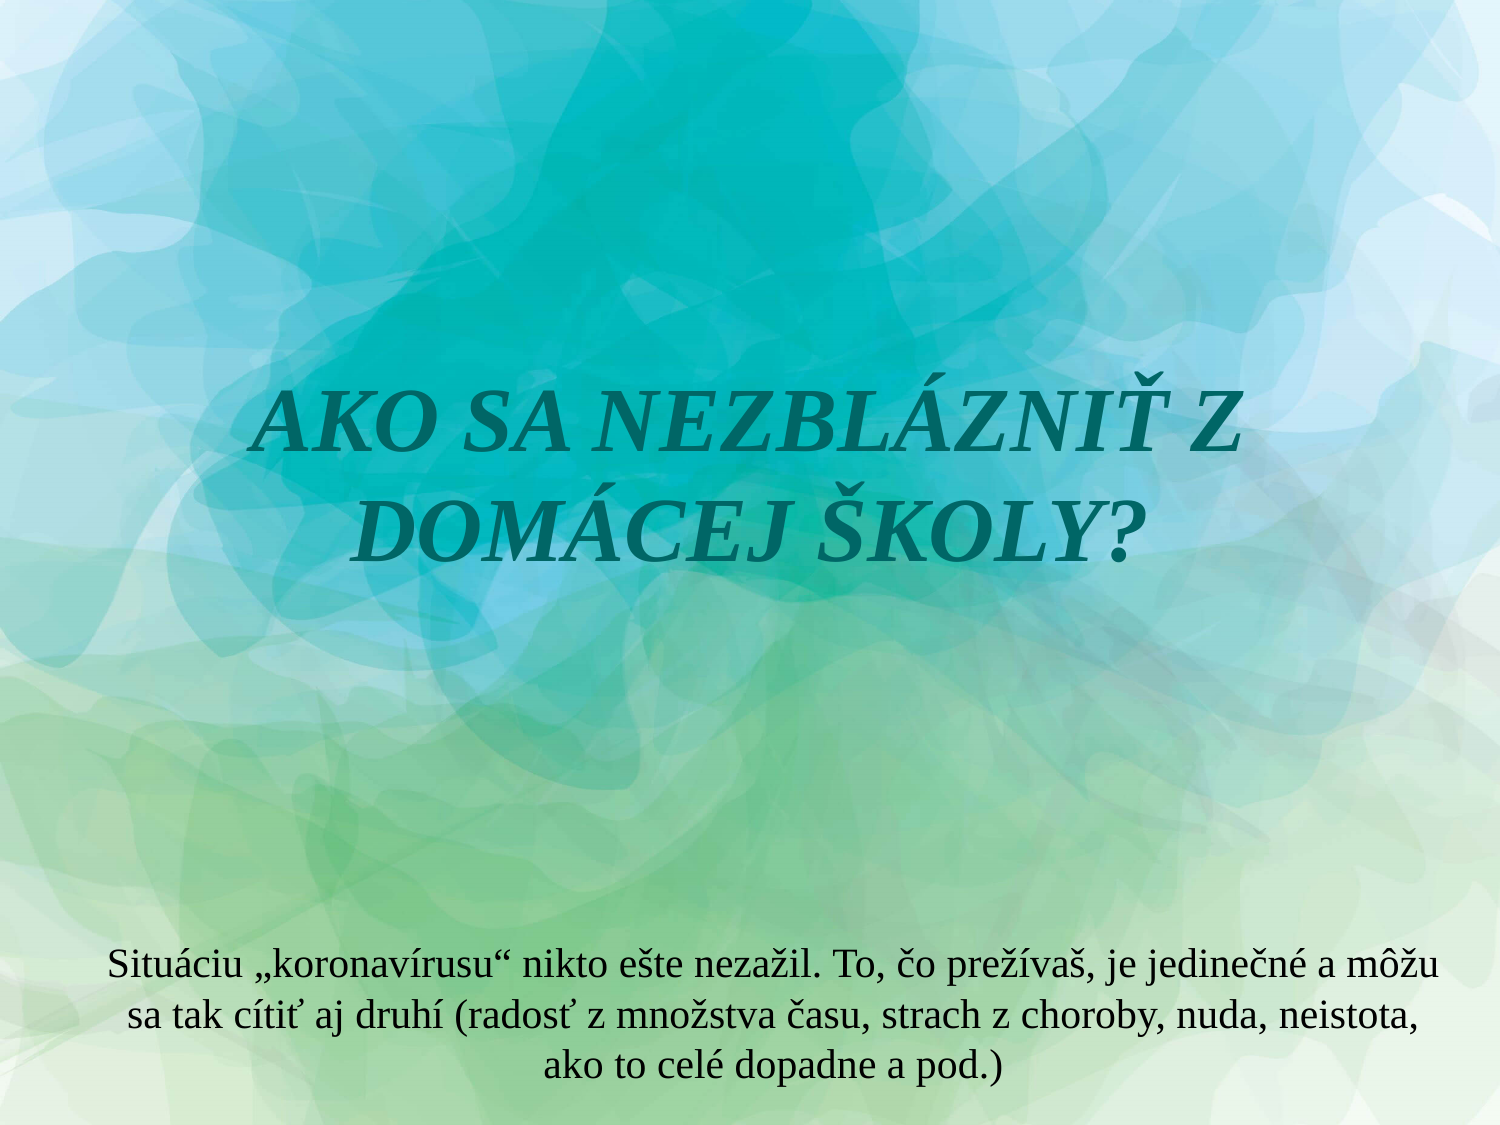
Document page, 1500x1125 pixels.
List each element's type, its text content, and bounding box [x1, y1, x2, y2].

subtitle Situáciu „koronavírusu“ nikto ešte nezažil. To, čo prežívaš, je jedinečné a môžu sa tak cítiť aj druhí (radosť z množstva času, strach z choroby, nuda, neistota, ako to celé dopadne a pod.) [88, 928, 1459, 1102]
picture [0, 0, 1500, 1125]
title AKO SA NEZBLÁZNIŤ Z DOMÁCEJ ŠKOLY? [112, 349, 1388, 591]
